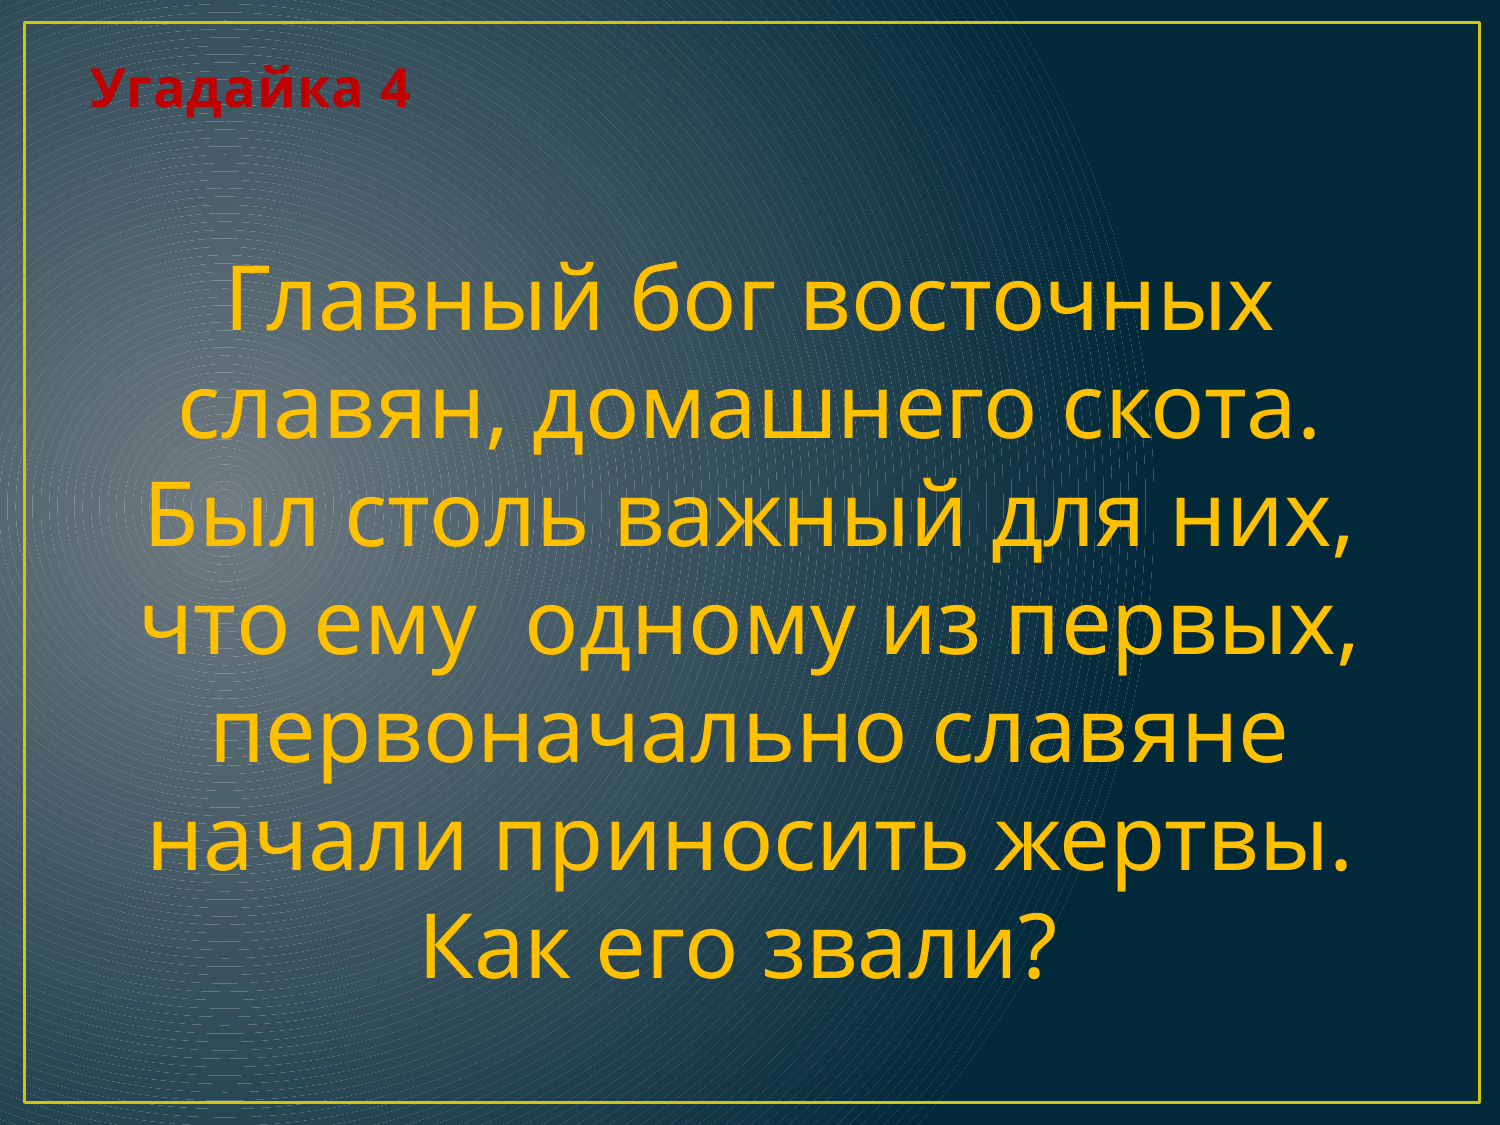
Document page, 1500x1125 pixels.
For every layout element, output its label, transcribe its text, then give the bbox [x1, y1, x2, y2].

list Главный бог восточных славян, домашнего скота. Был столь важный для них, что ему одному из первых, первоначально славяне начали приносить жертвы. Как его звали? [75, 125, 1425, 1005]
title Угадайка 4 [75, 45, 1425, 125]
